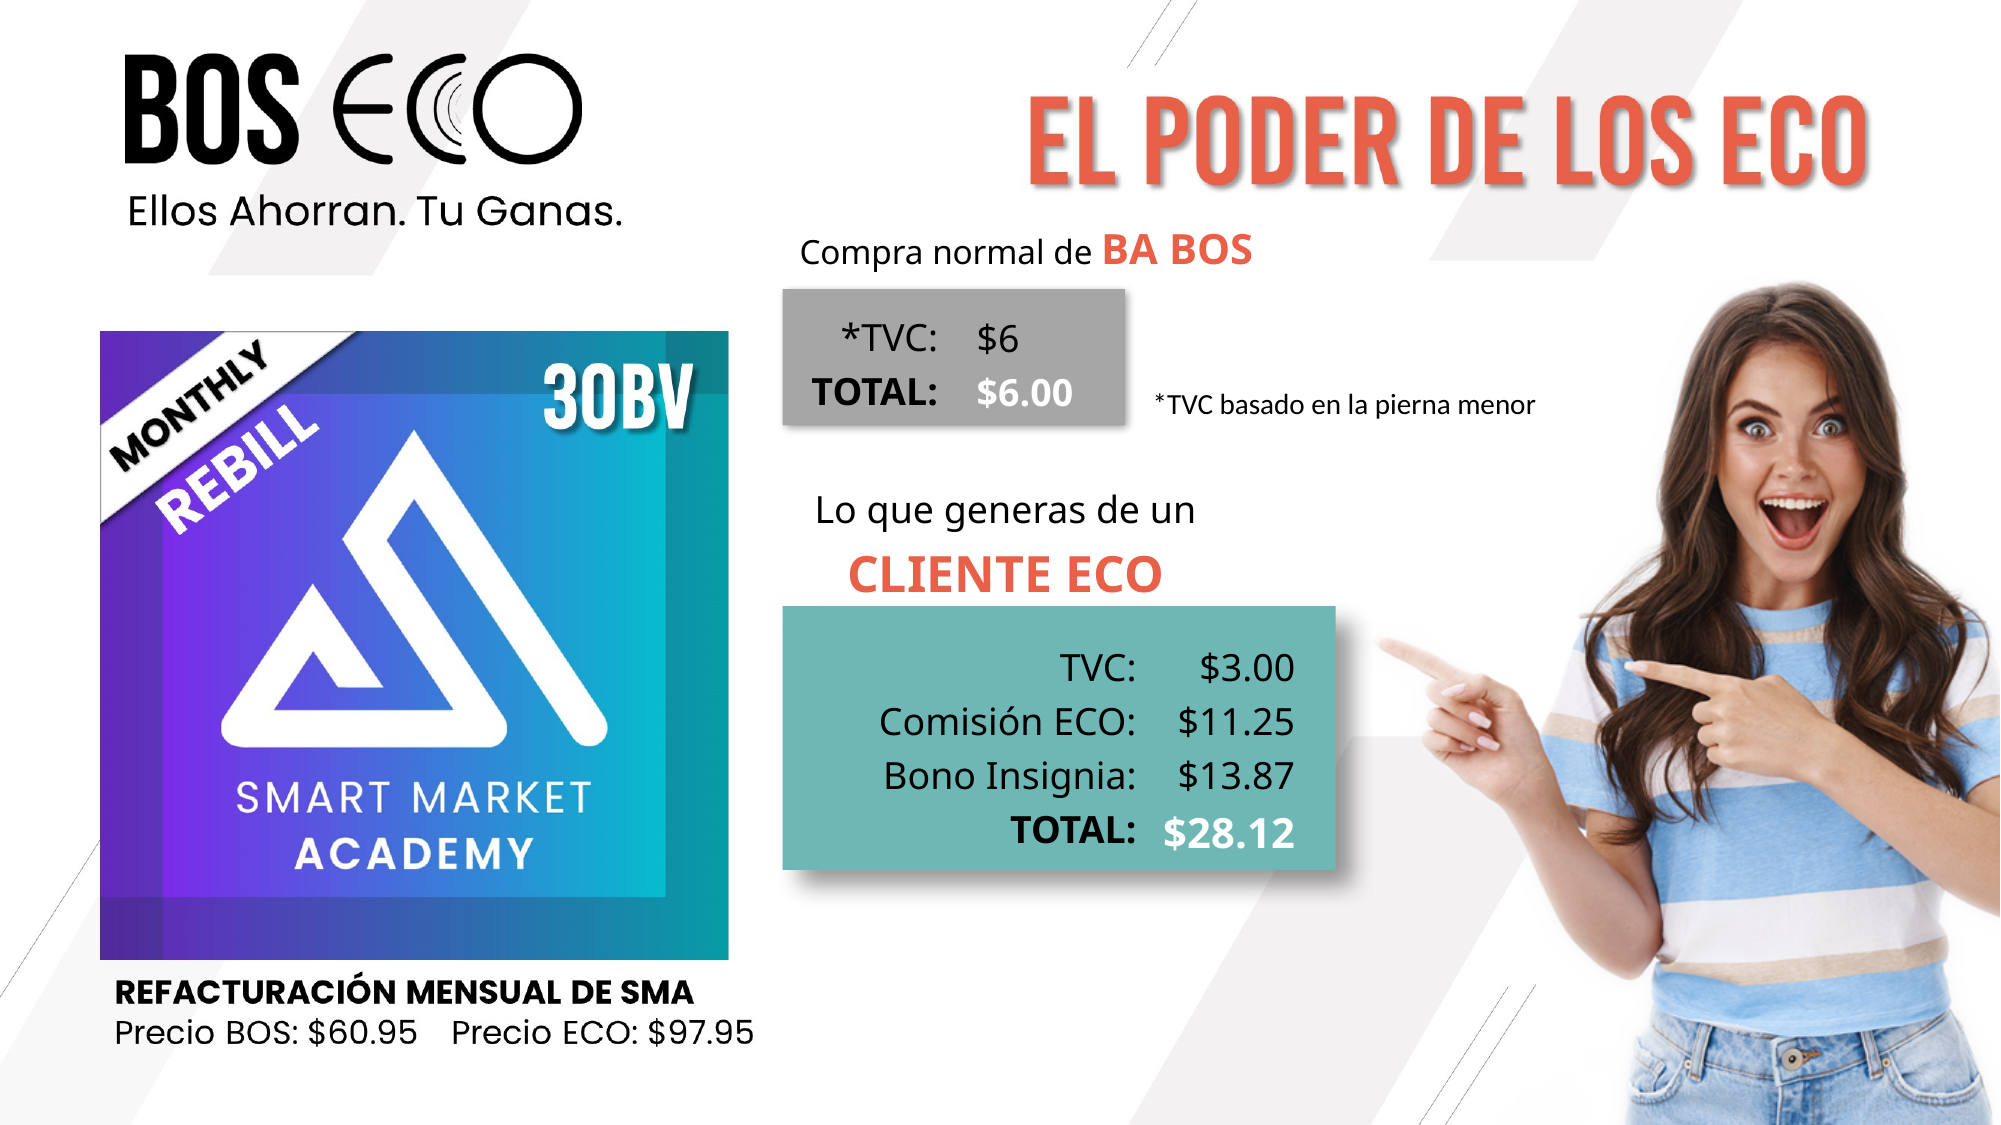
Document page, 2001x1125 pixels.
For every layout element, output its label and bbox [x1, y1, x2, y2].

picture [0, 0, 2000, 1125]
text_box [782, 205, 1607, 429]
text_box [782, 275, 2000, 1125]
